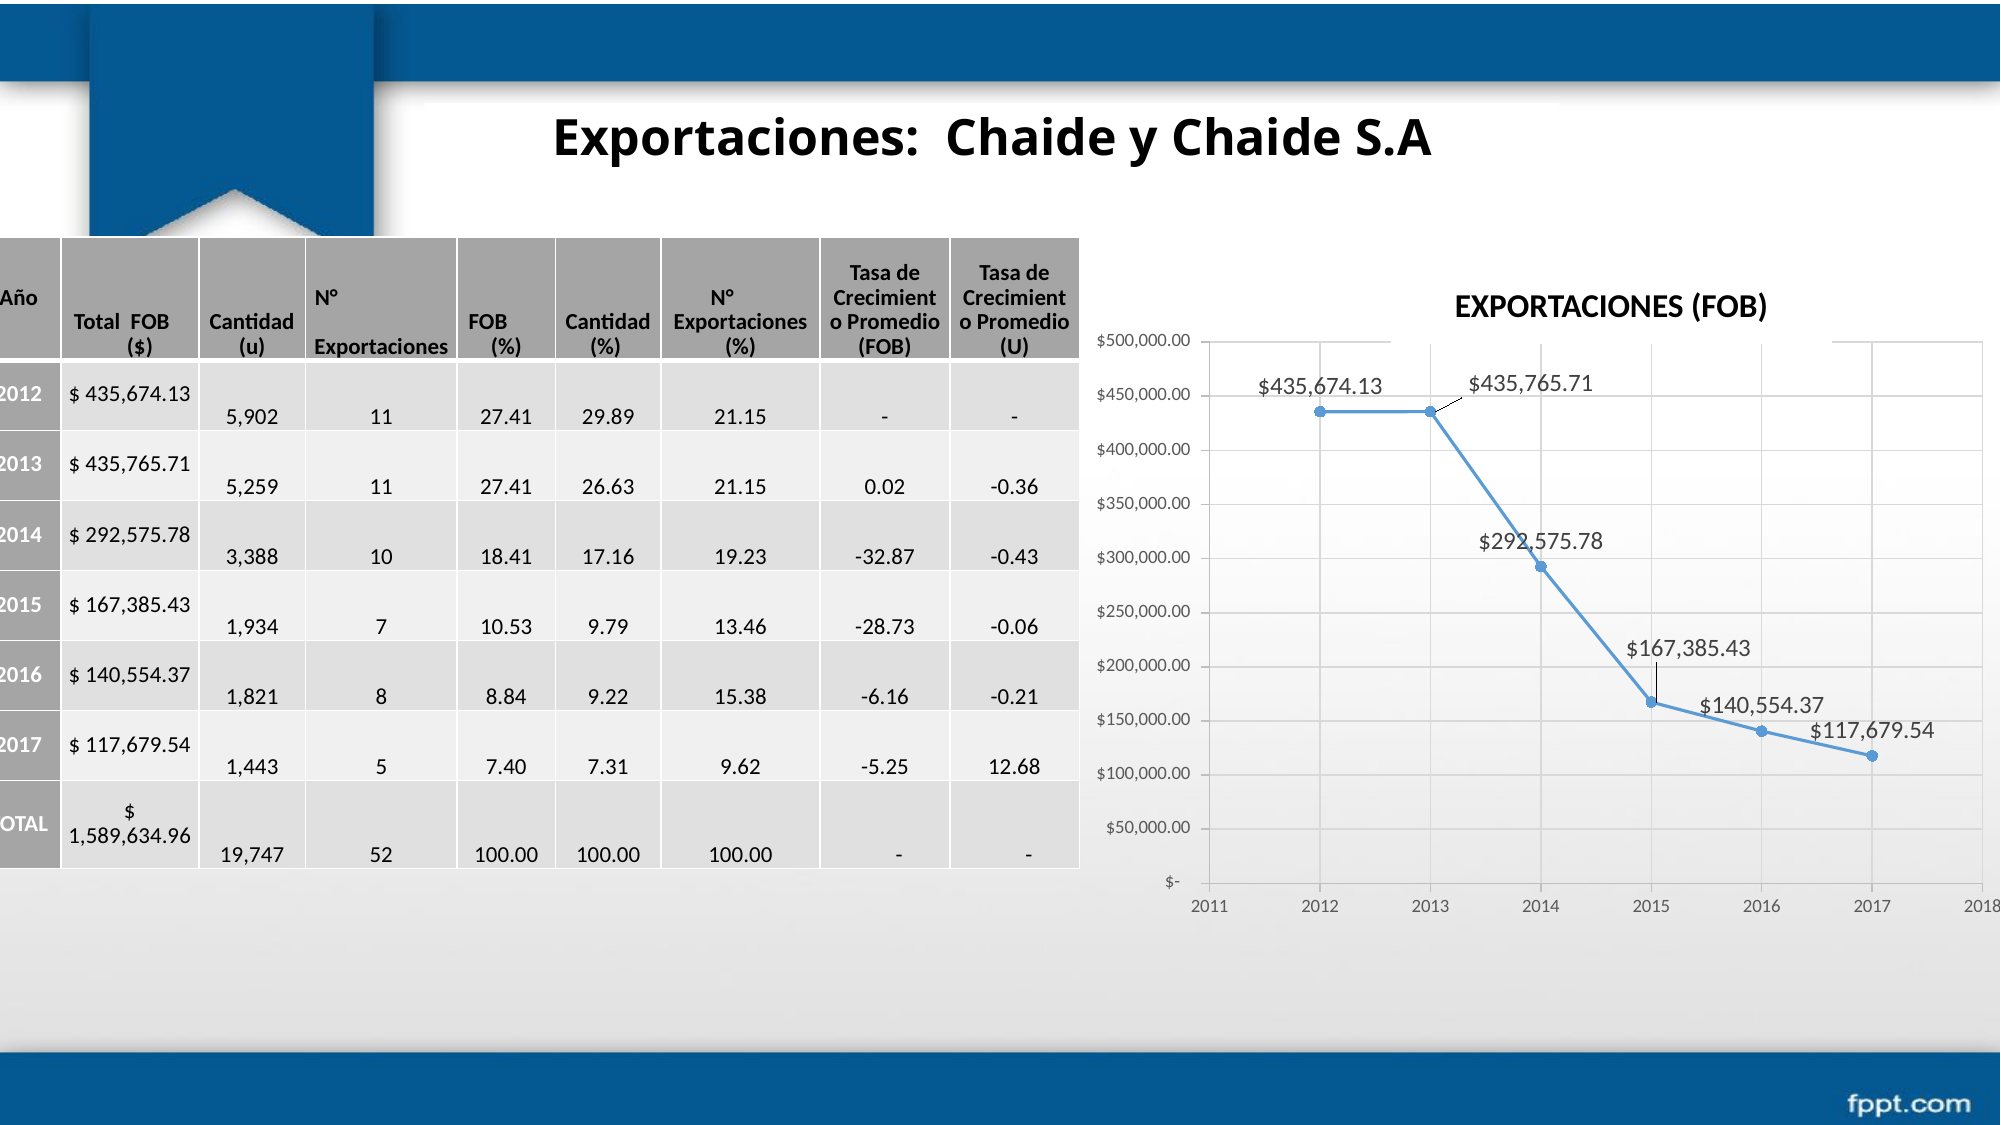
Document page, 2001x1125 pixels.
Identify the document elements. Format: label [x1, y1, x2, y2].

picture [0, 4, 2000, 1125]
chart [1072, 320, 2000, 930]
